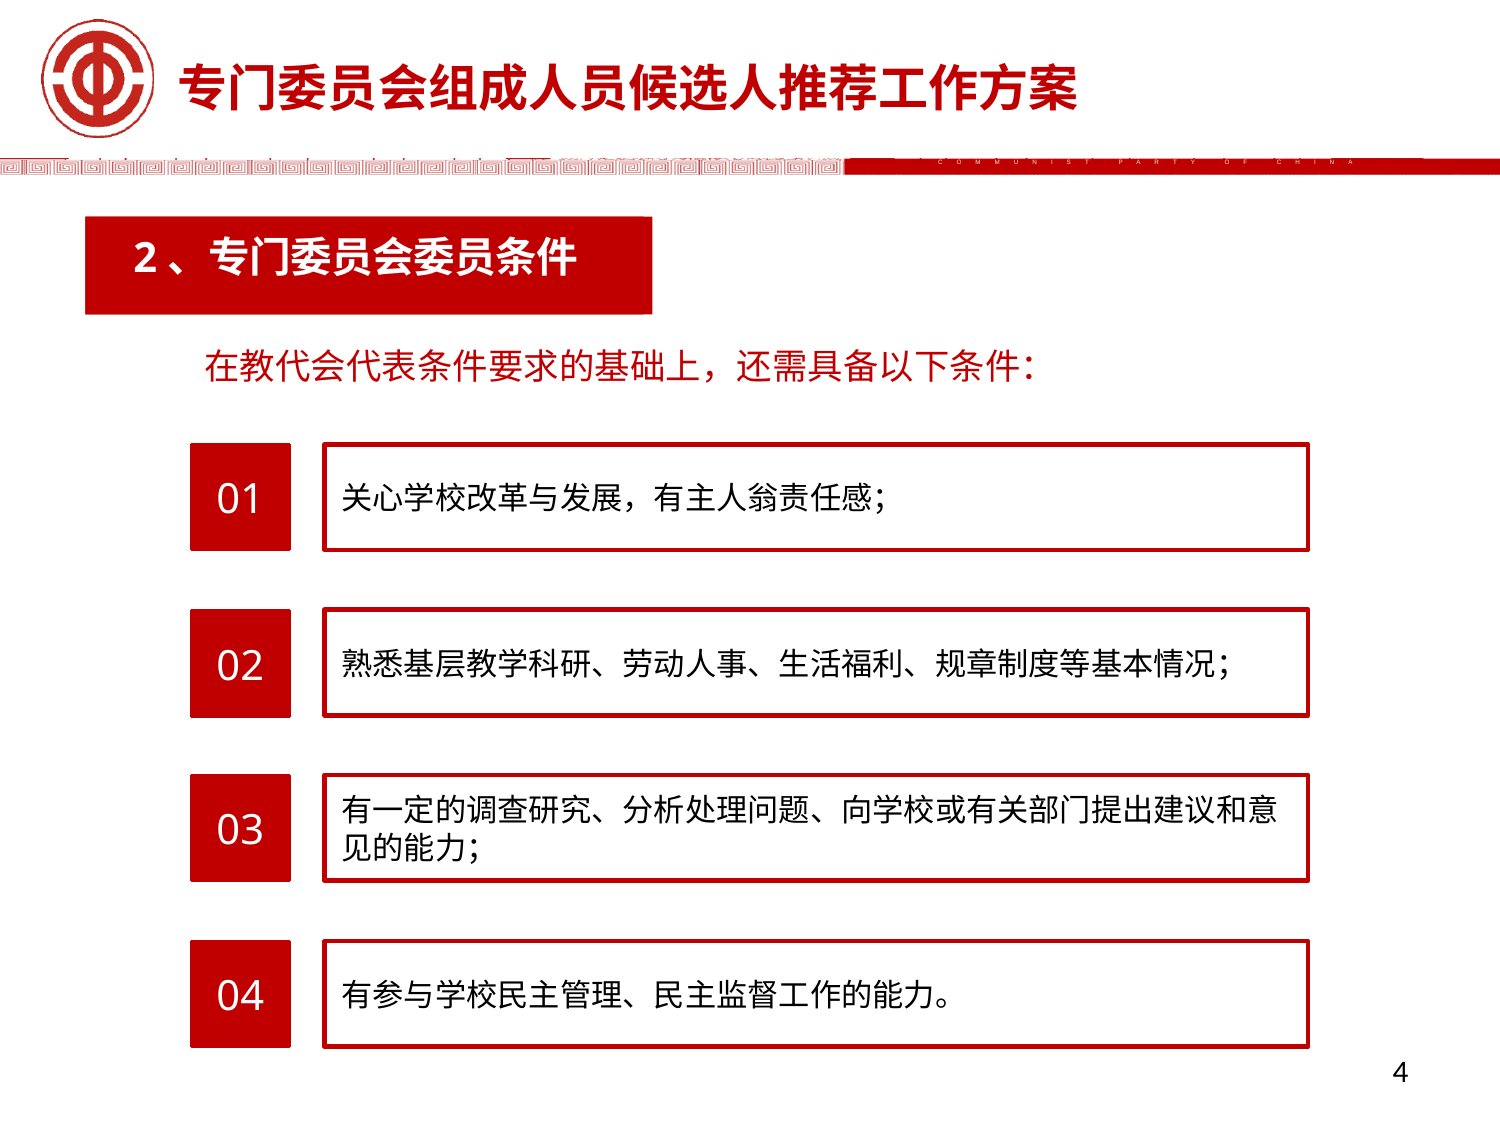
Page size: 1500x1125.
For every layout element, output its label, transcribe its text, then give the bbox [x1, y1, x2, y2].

text_box 在教代会代表条件要求的基础上，还需具备以下条件： [191, 338, 1114, 394]
text_box 02 [190, 608, 291, 718]
text_box [85, 216, 644, 315]
text_box 专门委员会组成人员候选人推荐工作方案 [165, 23, 1128, 150]
text_box 关心学校改革与发展，有主人翁责任感； [323, 442, 1310, 552]
text_box 有一定的调查研究、分析处理问题、向学校或有关部门提出建议和意见的能力； [323, 773, 1310, 883]
text_box 04 [190, 939, 291, 1049]
text_box 01 [190, 442, 291, 552]
text_box [644, 216, 653, 315]
text_box 2、专门委员会委员条件 [120, 224, 600, 288]
text_box 有参与学校民主管理、民主监督工作的能力。 [323, 939, 1310, 1049]
picture [41, 19, 154, 138]
text_box 03 [190, 773, 291, 883]
text_box 熟悉基层教学科研、劳动人事、生活福利、规章制度等基本情况； [323, 608, 1310, 717]
slide_number 4 [1074, 1042, 1425, 1103]
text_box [0, 152, 1500, 177]
